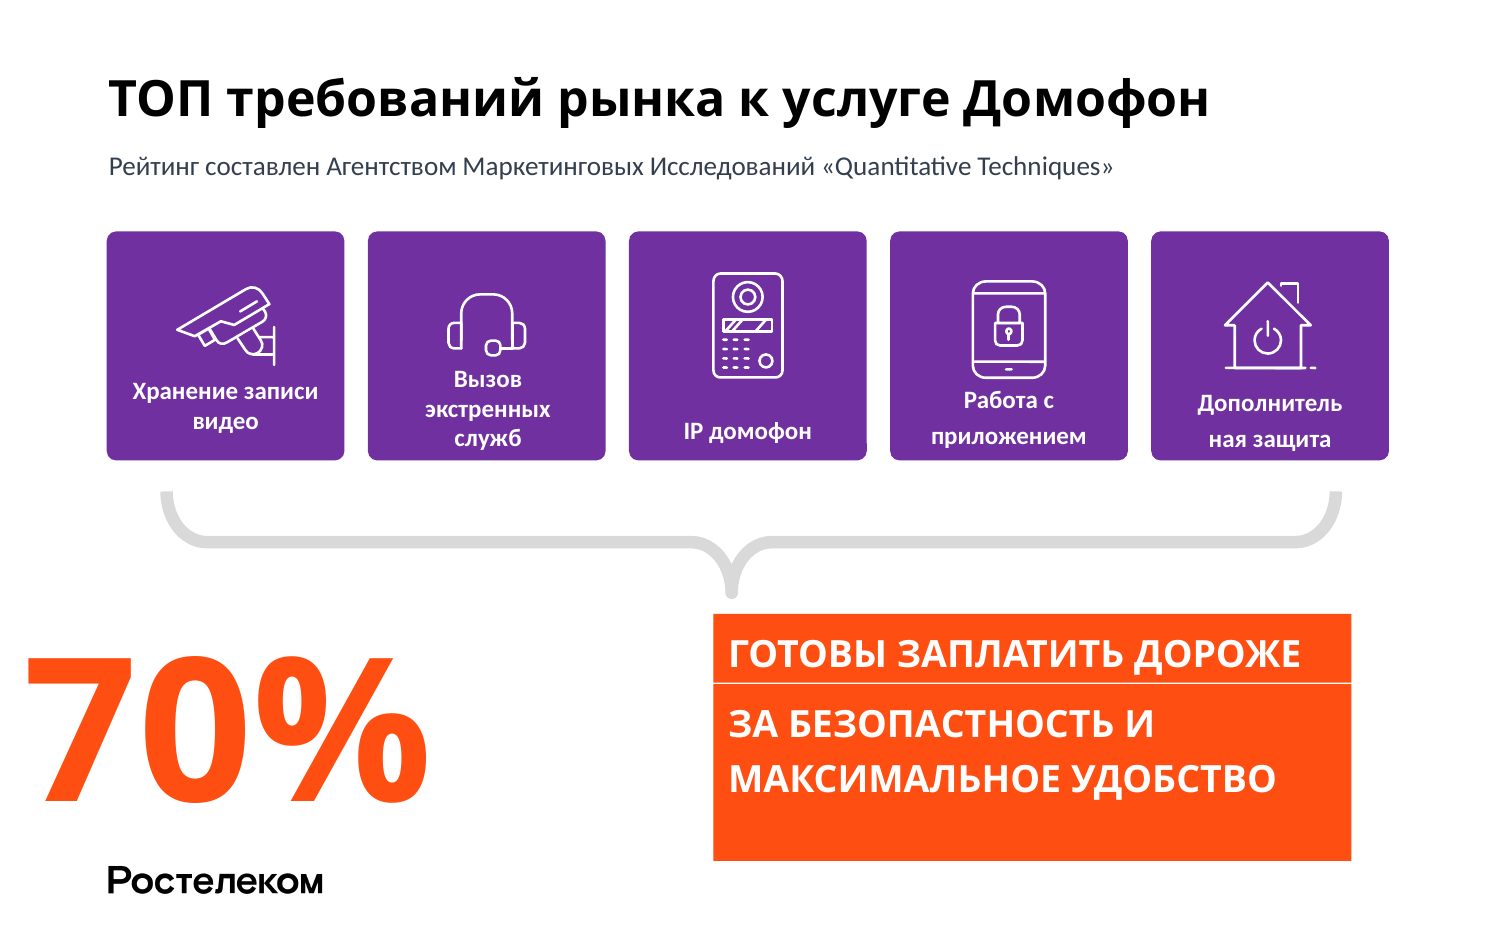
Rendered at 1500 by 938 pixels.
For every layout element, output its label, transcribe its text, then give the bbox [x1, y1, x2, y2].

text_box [890, 231, 1128, 461]
picture [87, 854, 342, 913]
text_box [166, 491, 1337, 594]
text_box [713, 613, 1352, 809]
text_box ТОП требований рынка к услуге Домофон [109, 58, 1421, 134]
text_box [106, 231, 345, 461]
text_box 70% [9, 594, 537, 849]
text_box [367, 231, 606, 461]
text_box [1151, 231, 1389, 461]
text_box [448, 294, 525, 356]
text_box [628, 231, 867, 461]
text_box Рейтинг составлен Агентством Маркетинговых Исследований «Quantitative Techniques» [109, 141, 1483, 189]
